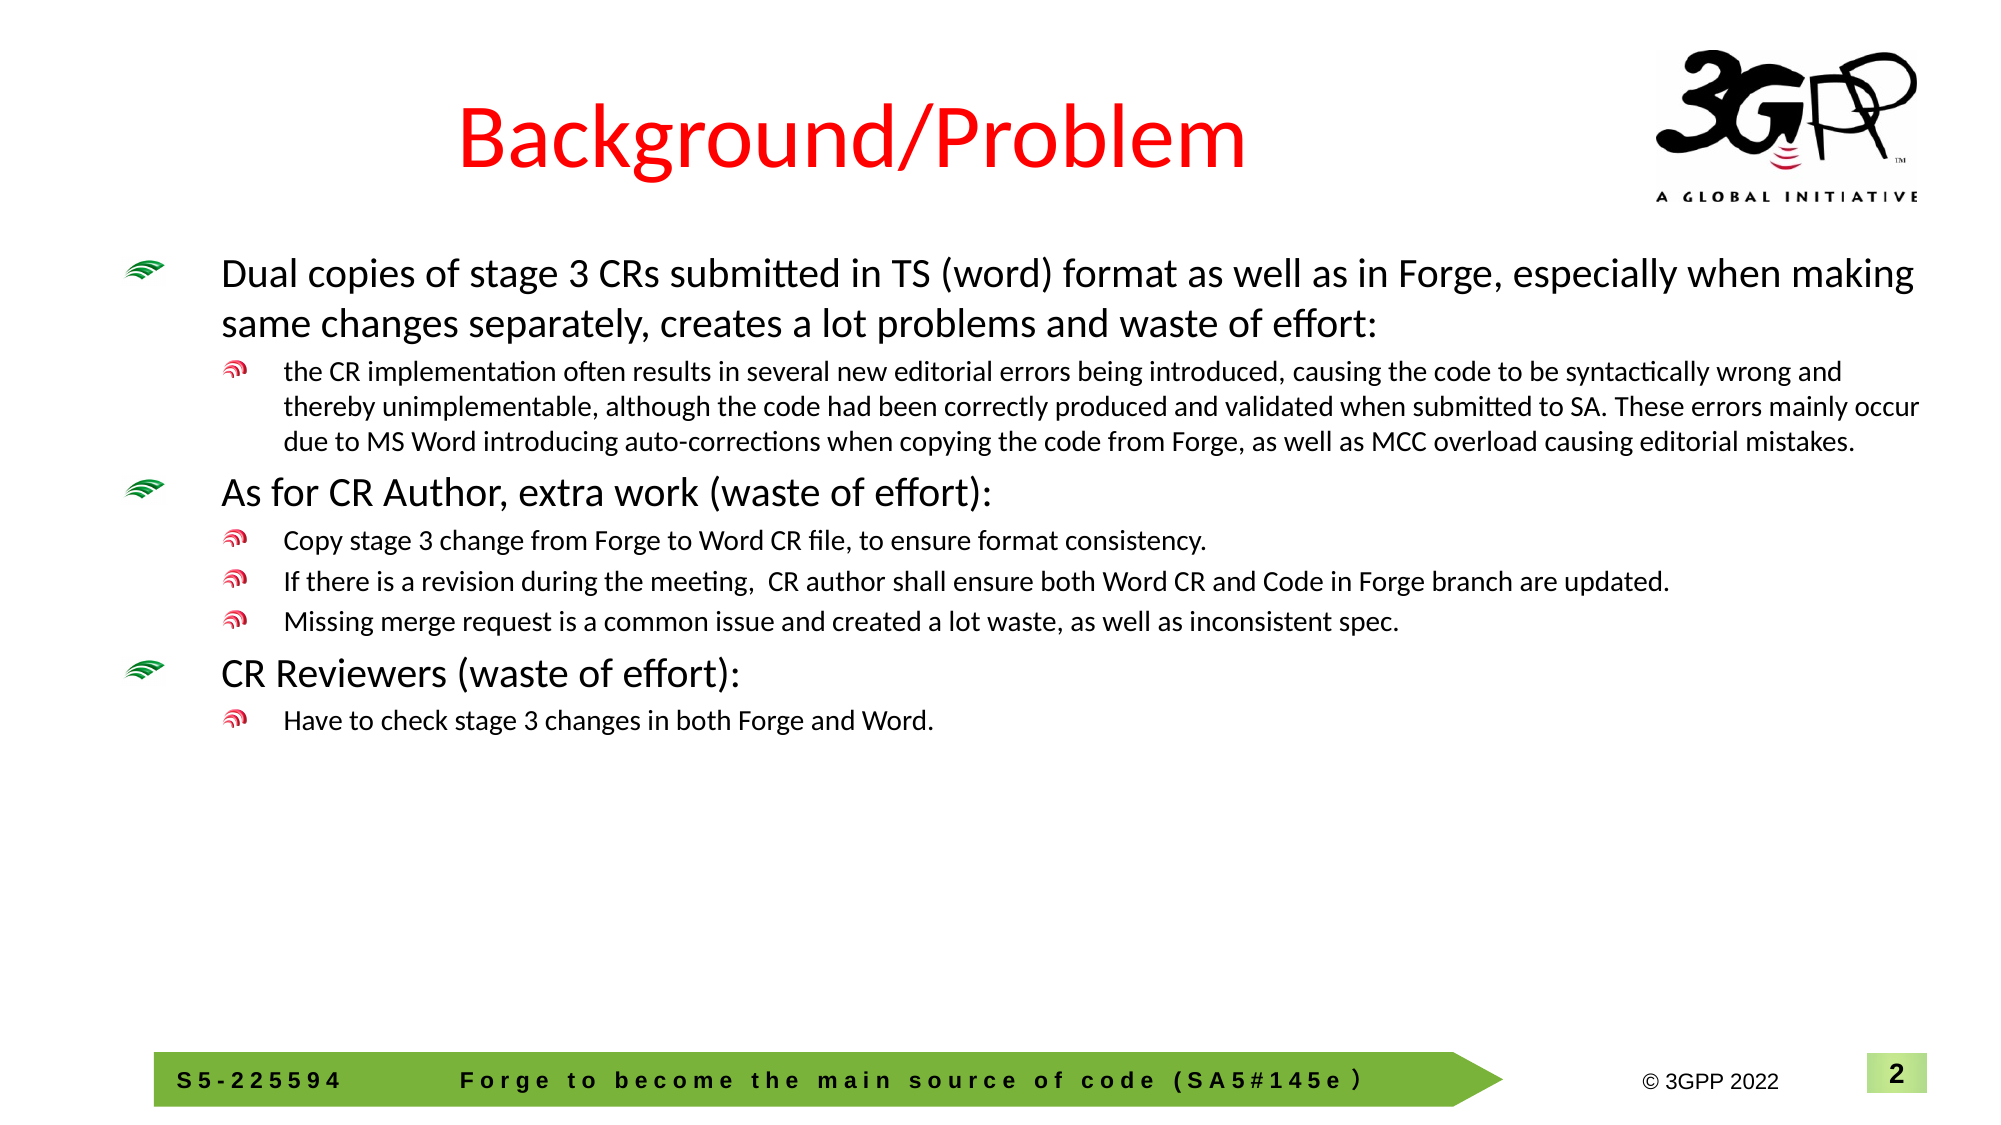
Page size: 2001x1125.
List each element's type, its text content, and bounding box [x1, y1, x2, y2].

picture [221, 568, 242, 590]
picture [221, 359, 242, 380]
picture [121, 656, 166, 686]
title Background/Problem [107, 37, 1601, 225]
picture [121, 256, 166, 286]
picture [1656, 50, 1917, 202]
picture [221, 708, 242, 730]
picture [121, 475, 166, 505]
picture [221, 528, 242, 549]
list Dual copies of stage 3 CRs submitted in TS (word) format as well as in Forge, especially when making same changes separately, creates a lot problems and waste of effort: the CR implementation often results in several new editorial errors being introduced, causing the code to be syntactically wrong and thereby unimplementable, although the code had been correctly produced and validated when submitted to SA. These errors mainly occur due to MS Word introducing auto-corrections when copying the code from Forge, as well as MCC overload causing editorial mistakes. As for CR Author, extra work (waste of effort): Copy stage 3 change from Forge to Word CR file, to ensure format consistency. If there is a revision during the meeting, CR author shall ensure both Word CR and Code in Forge branch are updated. Missing merge request is a common issue and created a lot waste, as well as inconsistent spec. CR Reviewers (waste of effort): Have to check stage 3 changes in both Forge and Word. [106, 238, 1941, 1031]
picture [221, 609, 242, 631]
